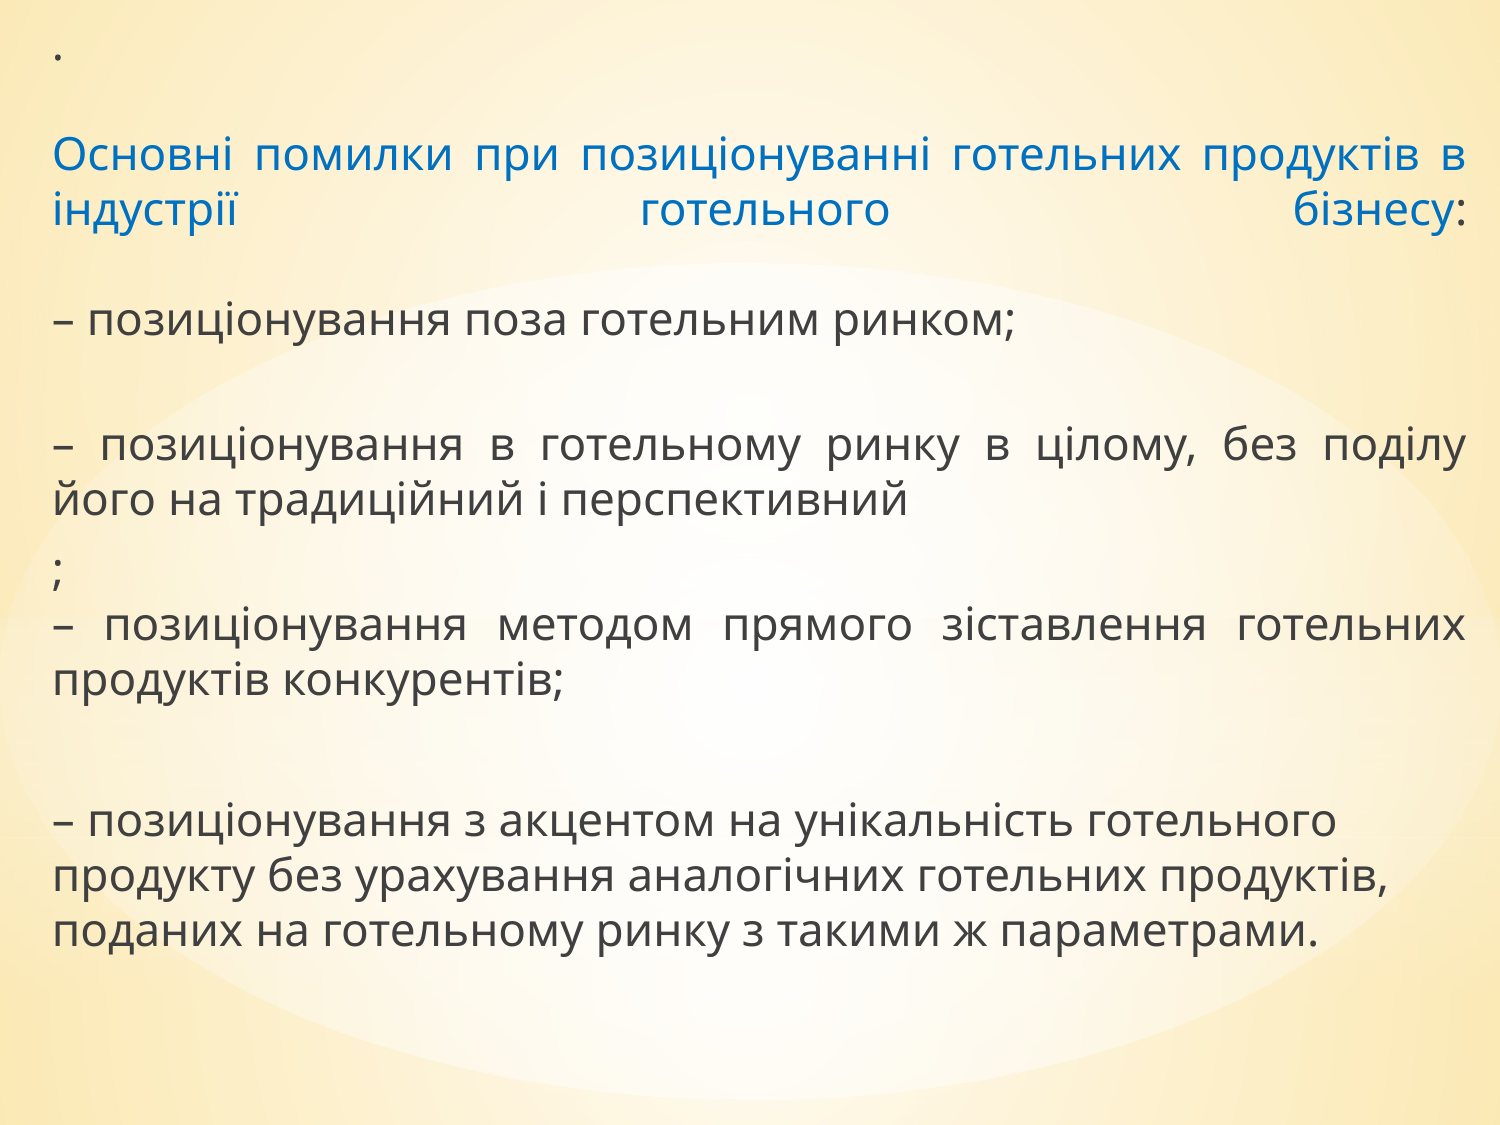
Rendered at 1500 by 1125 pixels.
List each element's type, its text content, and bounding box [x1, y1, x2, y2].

list . Основні помилки при позиціонуванні готельних продуктів в індустрії готельного бізнесу: – позиціонування поза готельним ринком; – позиціонування в готельному ринку в цілому, без поділу його на традиційний і перспективний ; – позиціонування методом прямого зіставлення готельних продуктів конкурентів; – позиціонування з акцентом на унікальність готельного продукту без урахування аналогічних готельних продуктів, поданих на готельному ринку з такими ж параметрами. [29, 7, 1483, 1094]
